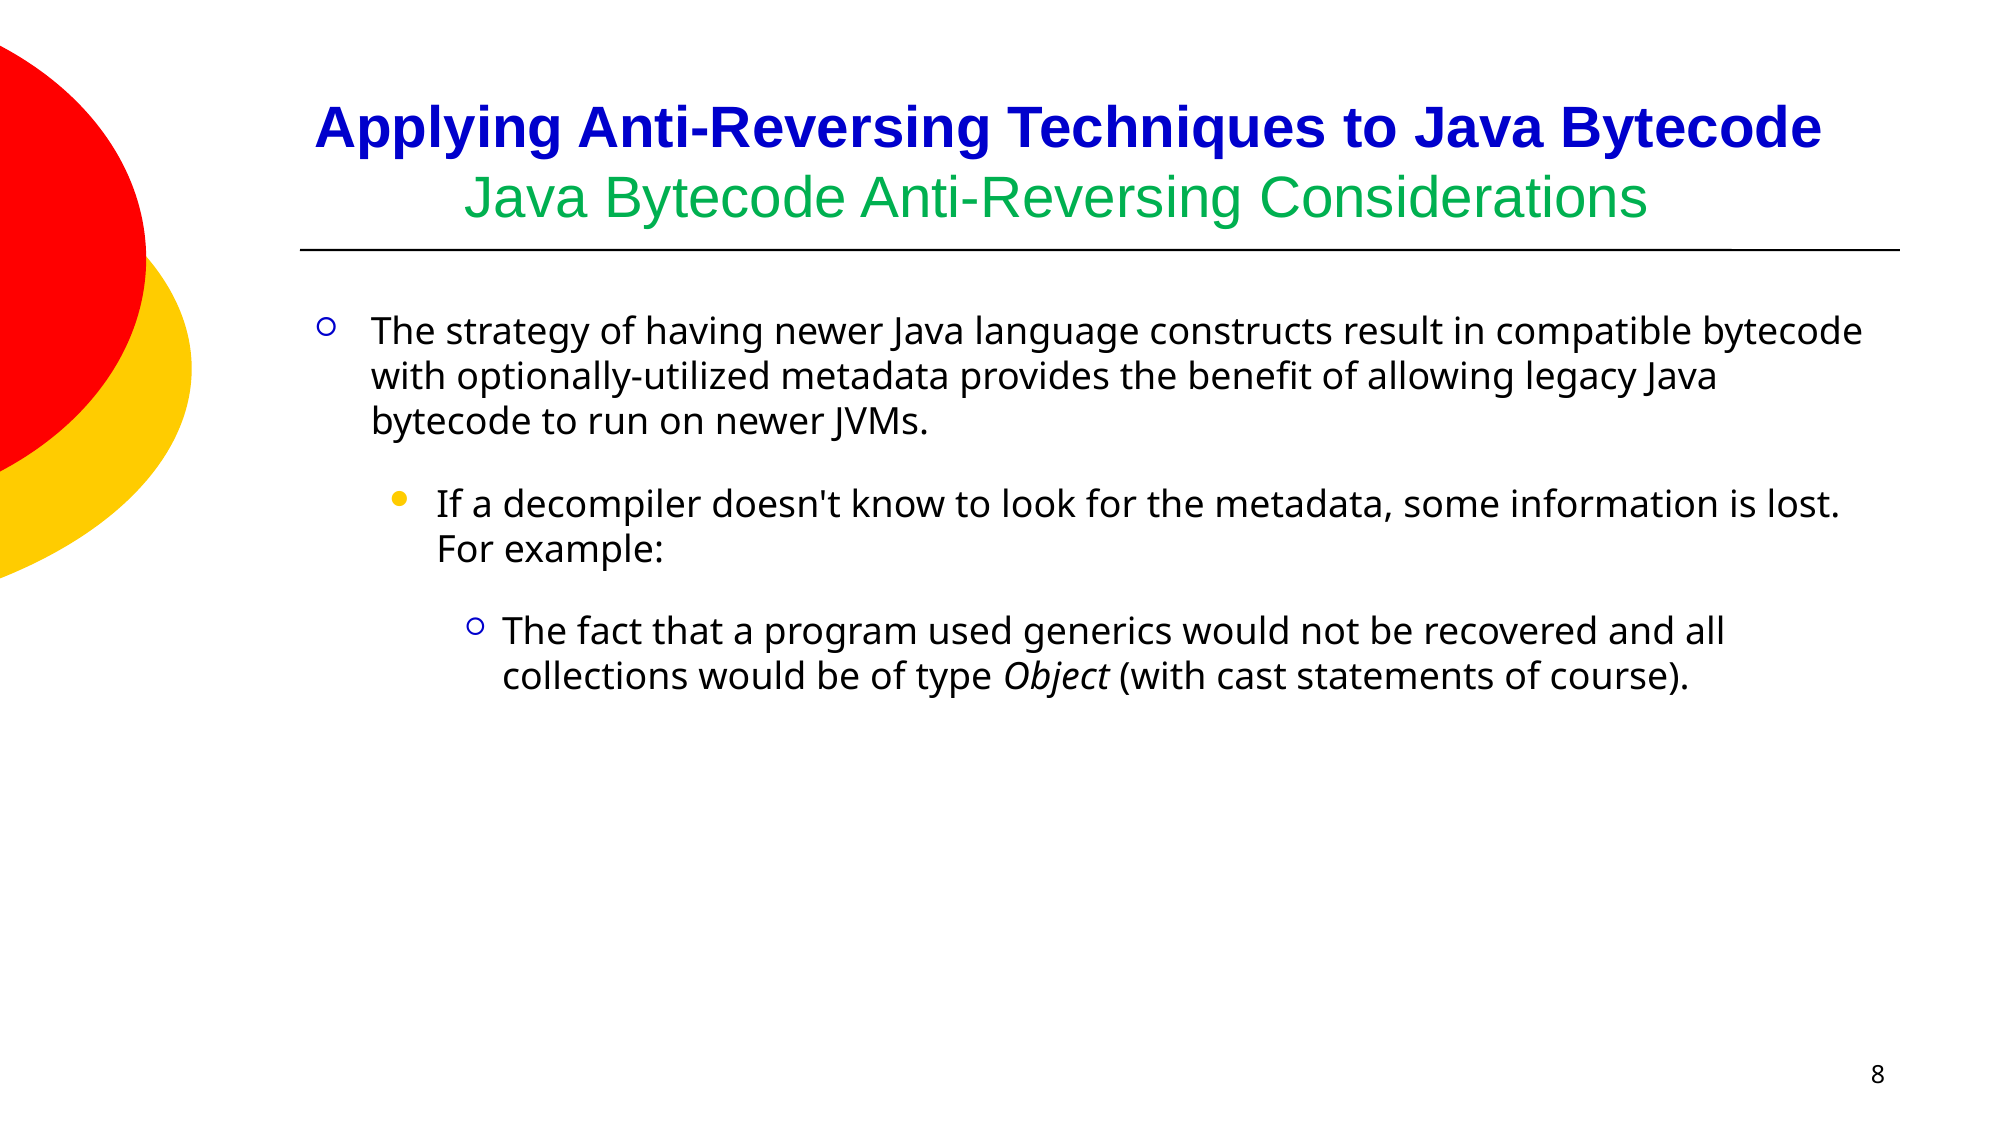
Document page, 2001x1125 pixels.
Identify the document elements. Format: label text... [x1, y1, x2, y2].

slide_number 8 [1433, 1025, 1900, 1100]
title Applying Anti-Reversing Techniques to Java Bytecode Java Bytecode Anti-Reversing Considerations [299, 49, 1900, 237]
list The strategy of having newer Java language constructs result in compatible bytecode with optionally-utilized metadata provides the benefit of allowing legacy Java bytecode to run on newer JVMs. If a decompiler doesn't know to look for the metadata, some information is lost. For example: The fact that a program used generics would not be recovered and all collections would be of type Object (with cast statements of course). [299, 299, 1900, 975]
